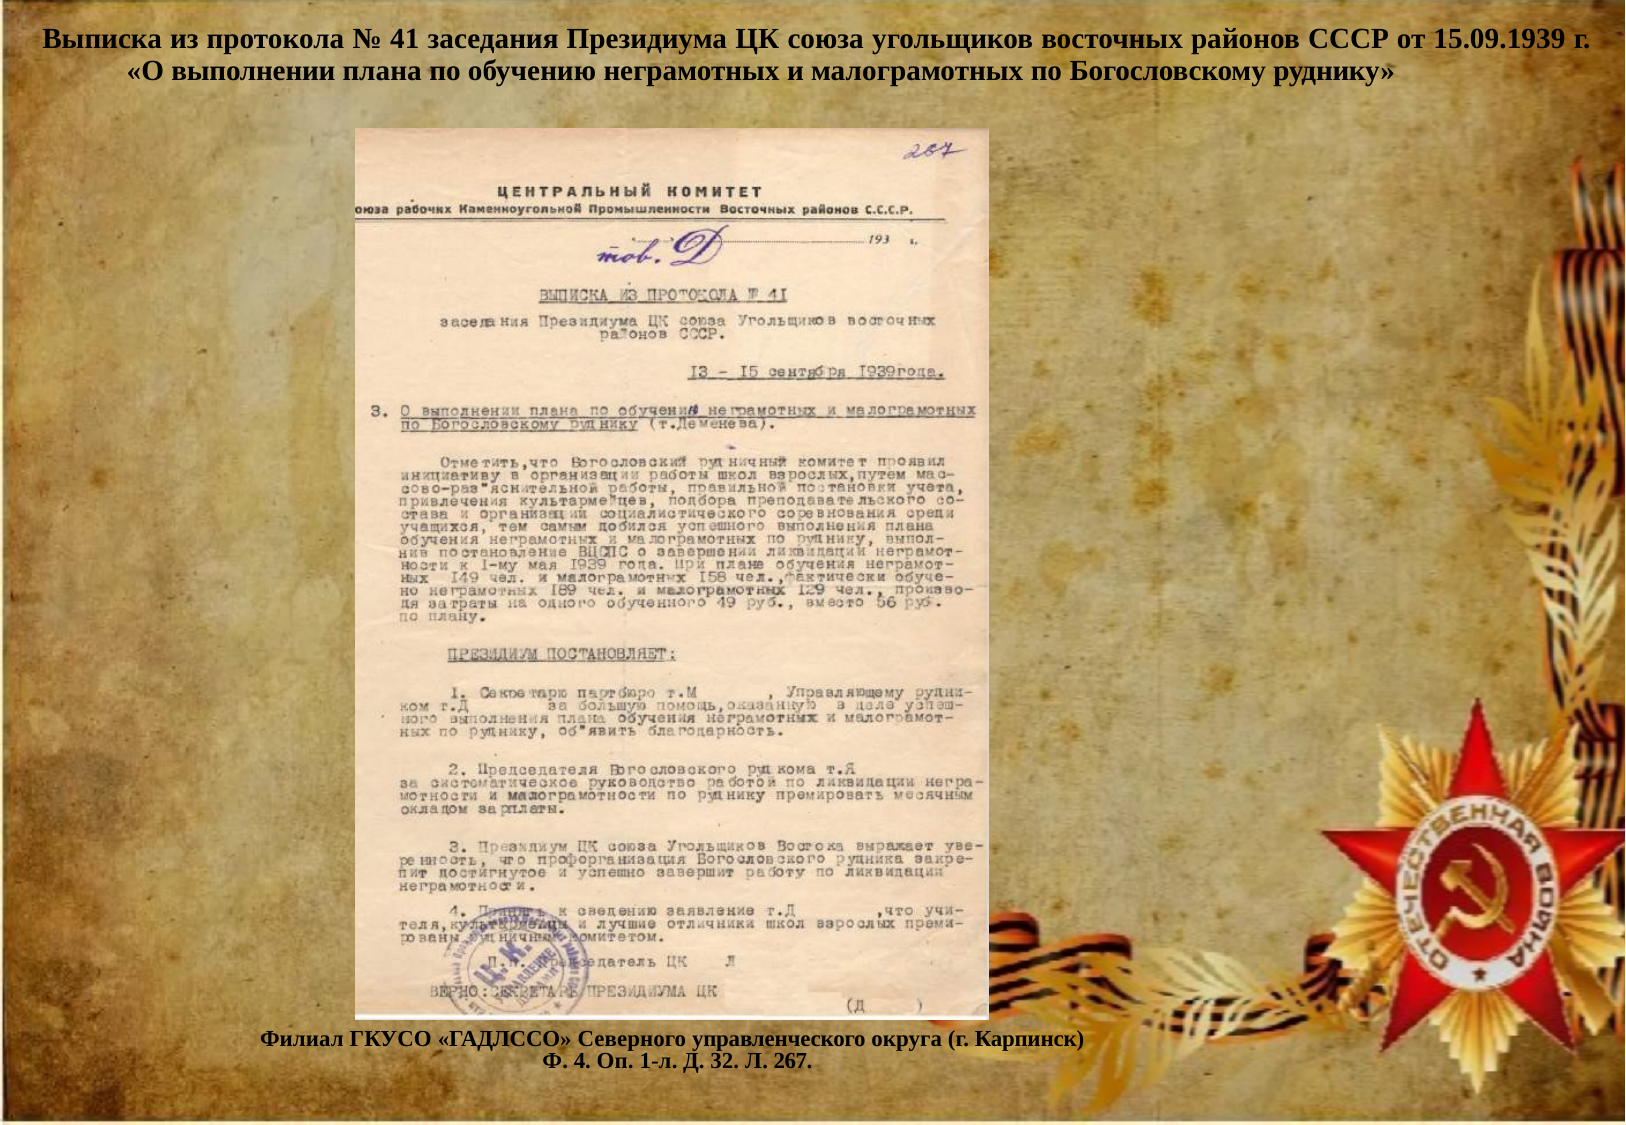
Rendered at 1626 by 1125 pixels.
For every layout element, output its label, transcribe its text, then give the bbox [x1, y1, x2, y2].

text_box Выписка из протокола № 41 заседания Президиума ЦК союза угольщиков восточных районов СССР от 15.09.1939 г. «О выполнении плана по обучению неграмотных и малограмотных по Богословскому руднику» [40, 21, 1612, 87]
text_box Филиал ГКУСО «ГАДЛССО» Северного управленческого округа (г. Карпинск) Ф. 4. Оп. 1-л. Д. 32. Л. 267. [257, 1021, 1098, 1074]
picture [0, 0, 1625, 1125]
